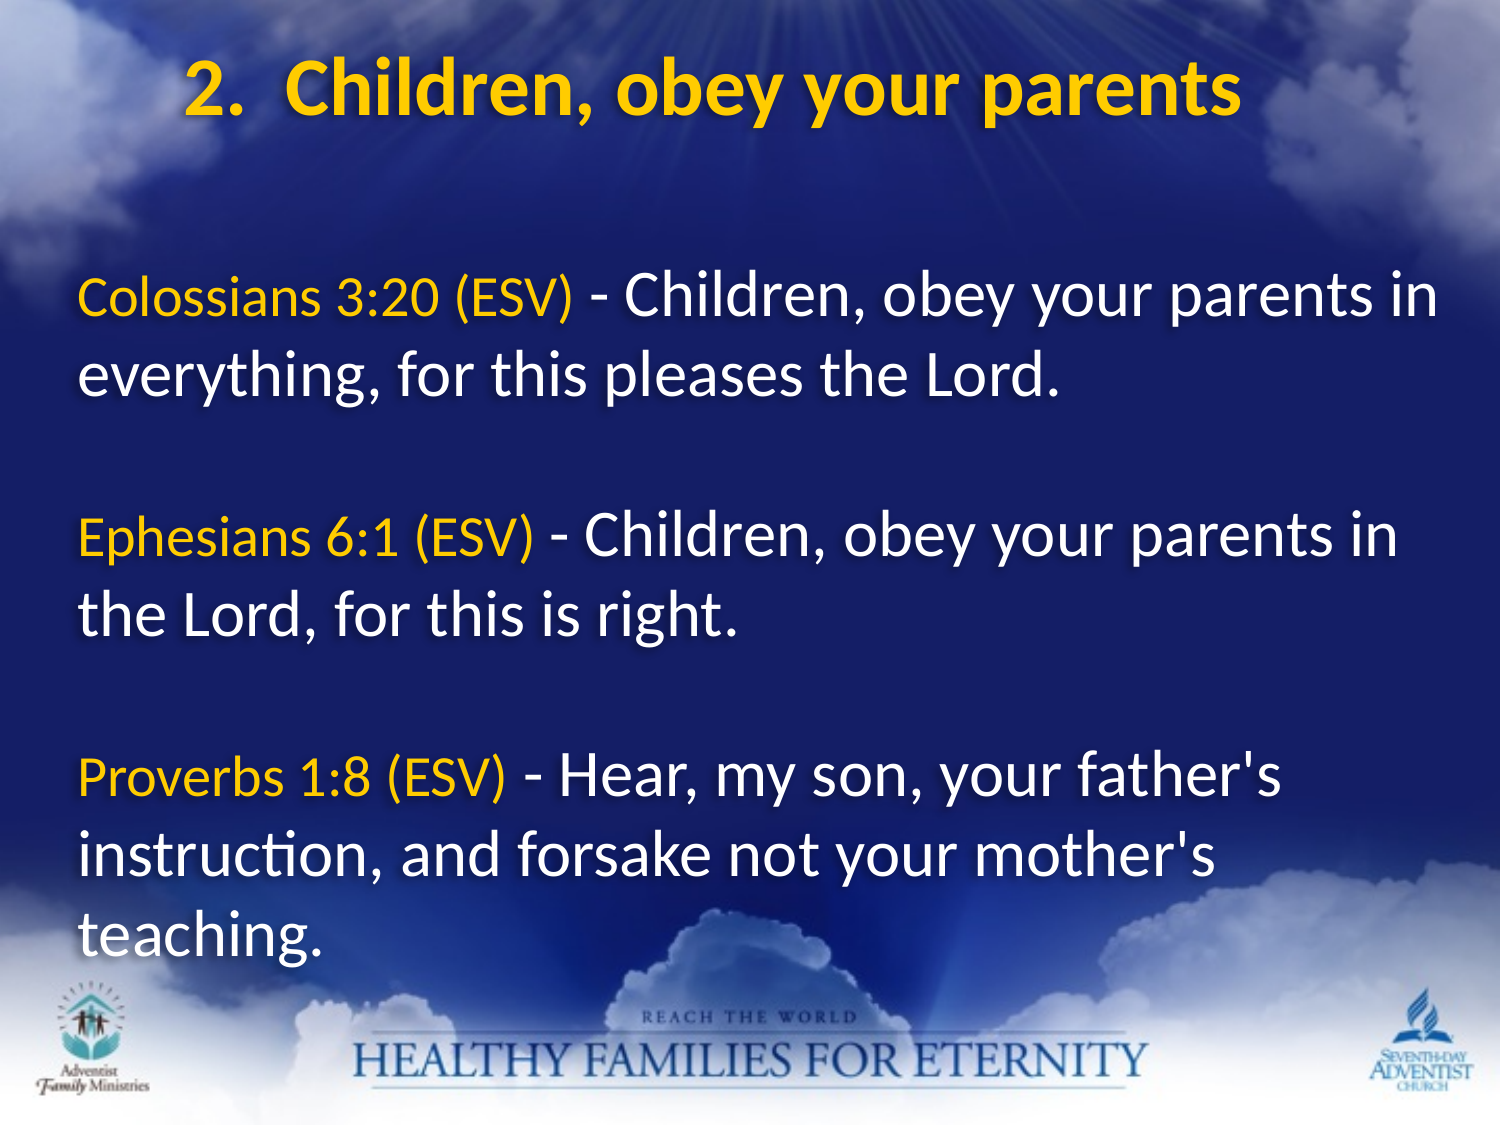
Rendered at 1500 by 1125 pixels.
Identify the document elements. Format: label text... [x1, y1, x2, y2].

picture [0, 0, 1500, 1125]
text_box 2. Children, obey your parents [7, 24, 1420, 140]
text_box Colossians 3:20 (ESV) - Children, obey your parents in everything, for this pleases the Lord. Ephesians 6:1 (ESV) - Children, obey your parents in the Lord, for this is right. Proverbs 1:8 (ESV) - Hear, my son, your father's instruction, and forsake not your mother's teaching. [62, 162, 1475, 1057]
